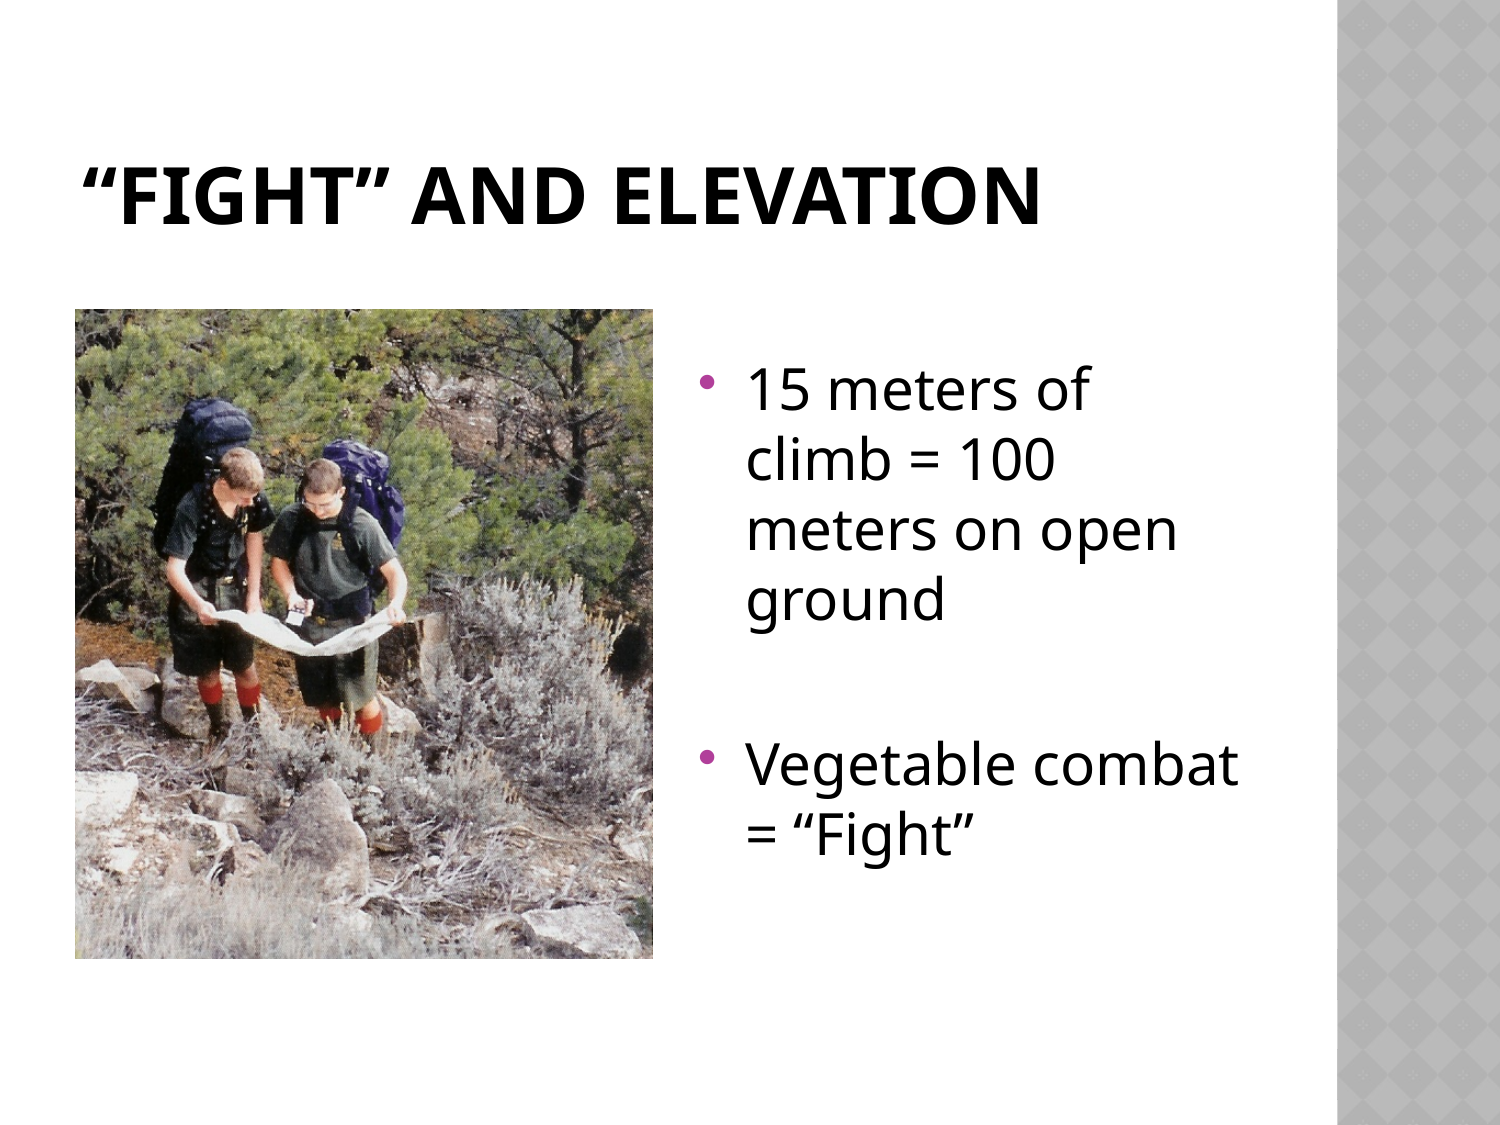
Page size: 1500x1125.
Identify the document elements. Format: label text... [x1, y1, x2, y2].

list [74, 308, 654, 959]
title “Fight” and Elevation [75, 52, 1263, 240]
list 15 meters of climb = 100 meters on open ground Vegetable combat = “Fight” [685, 262, 1263, 1005]
